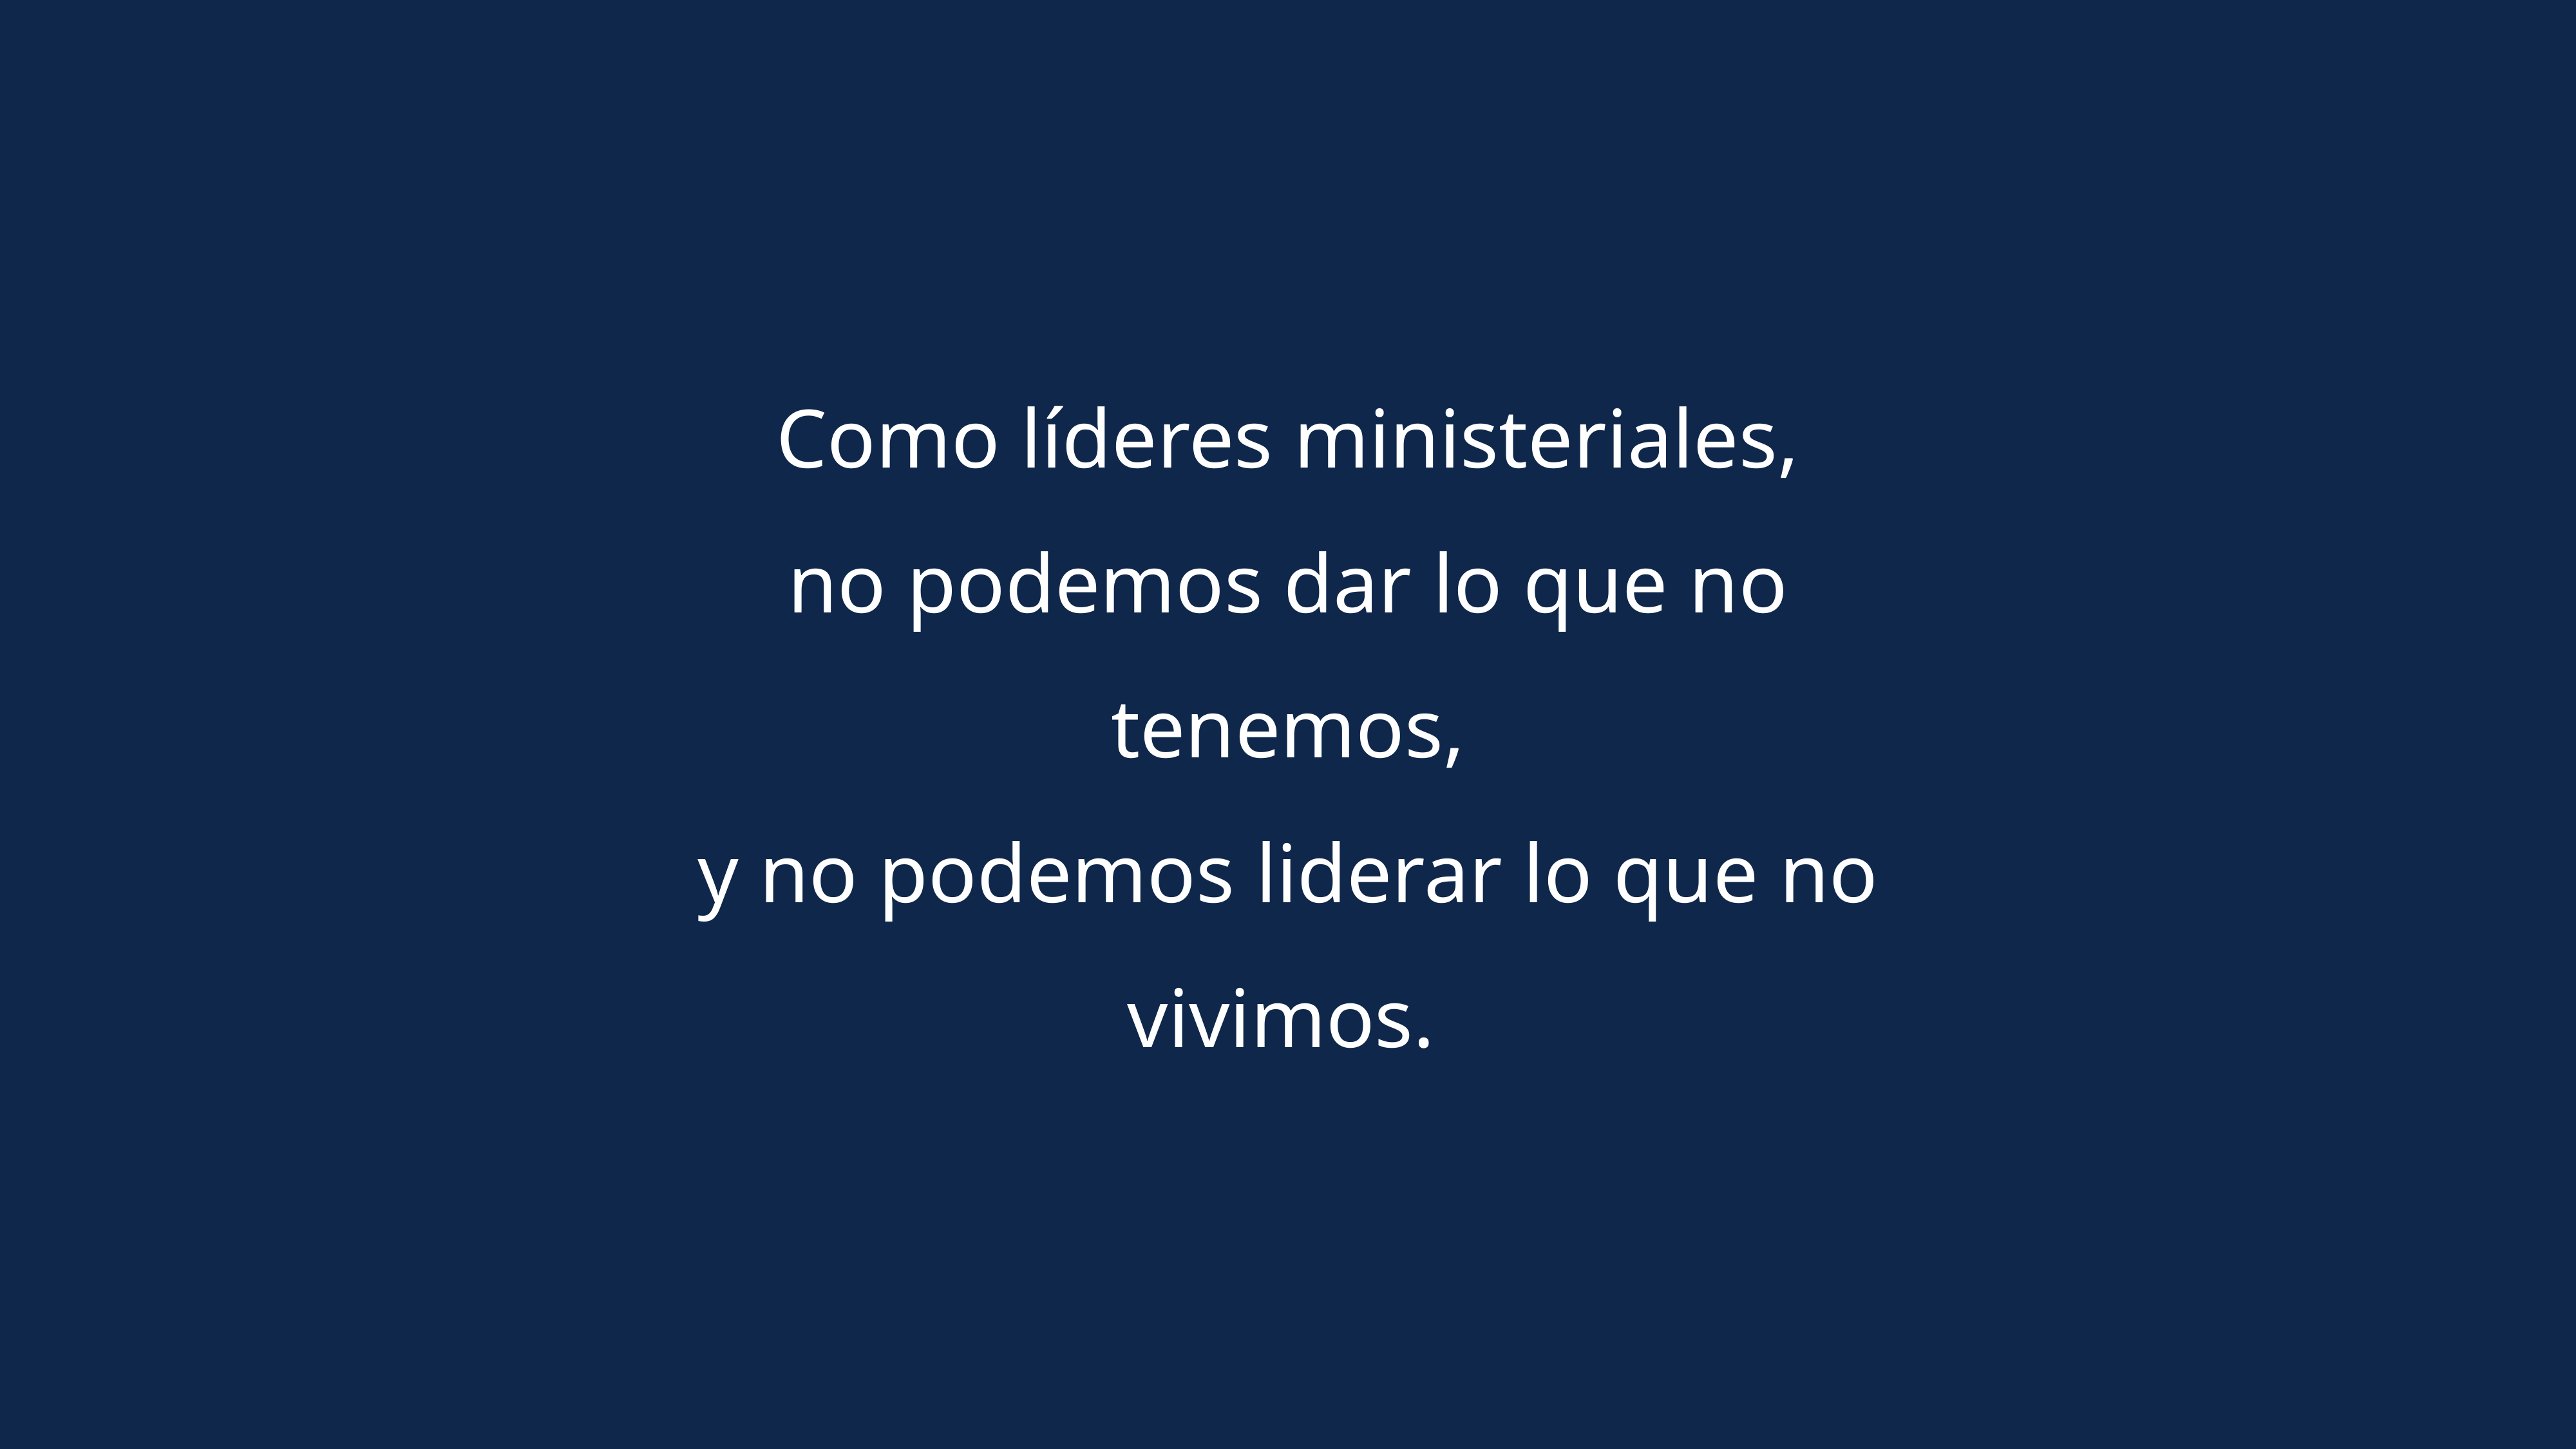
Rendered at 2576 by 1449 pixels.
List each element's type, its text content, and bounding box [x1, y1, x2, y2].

title Como líderes ministeriales, no podemos dar lo que no tenemos, y no podemos liderar lo que no vivimos. [612, 229, 1964, 1175]
